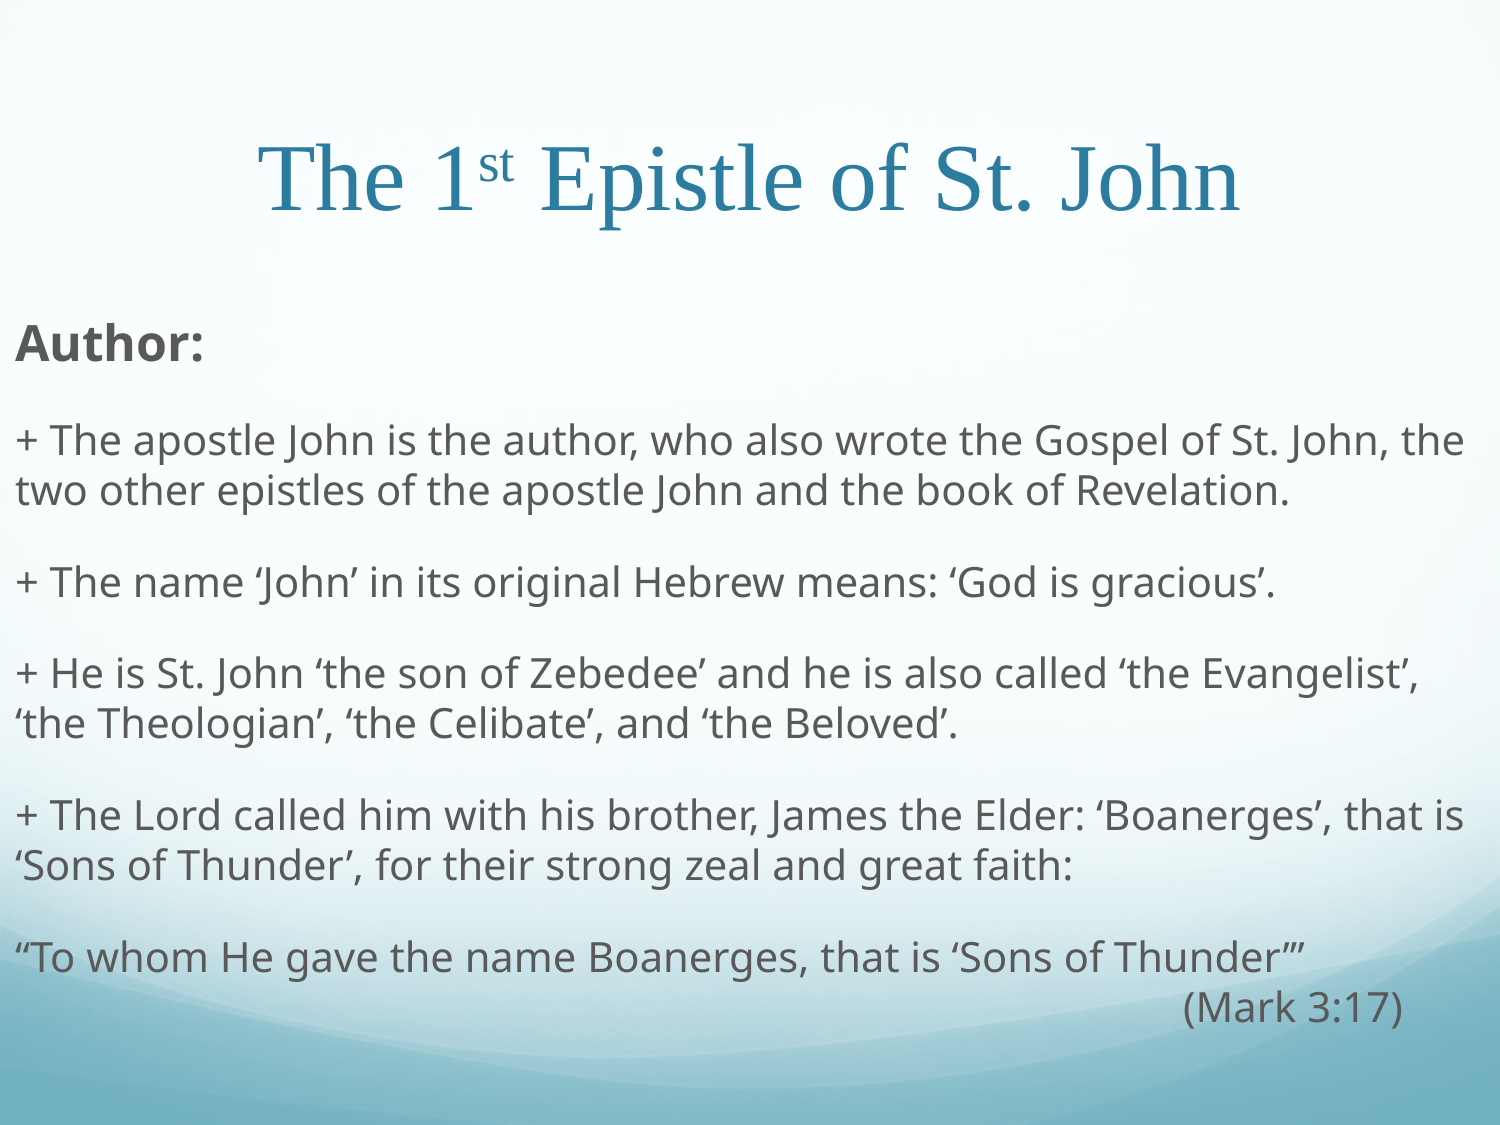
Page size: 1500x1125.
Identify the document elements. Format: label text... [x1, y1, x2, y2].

title The 1st Epistle of St. John [90, 17, 1410, 238]
list Author: + The apostle John is the author, who also wrote the Gospel of St. John, the two other epistles of the apostle John and the book of Revelation. + The name ‘John’ in its original Hebrew means: ‘God is gracious’. + He is St. John ‘the son of Zebedee’ and he is also called ‘the Evangelist’, ‘the Theologian’, ‘the Celibate’, and ‘the Beloved’. + The Lord called him with his brother, James the Elder: ‘Boanerges’, that is ‘Sons of Thunder’, for their strong zeal and great faith: “To whom He gave the name Boanerges, that is ‘Sons of Thunder’” (Mark 3:17) [0, 304, 1500, 1125]
